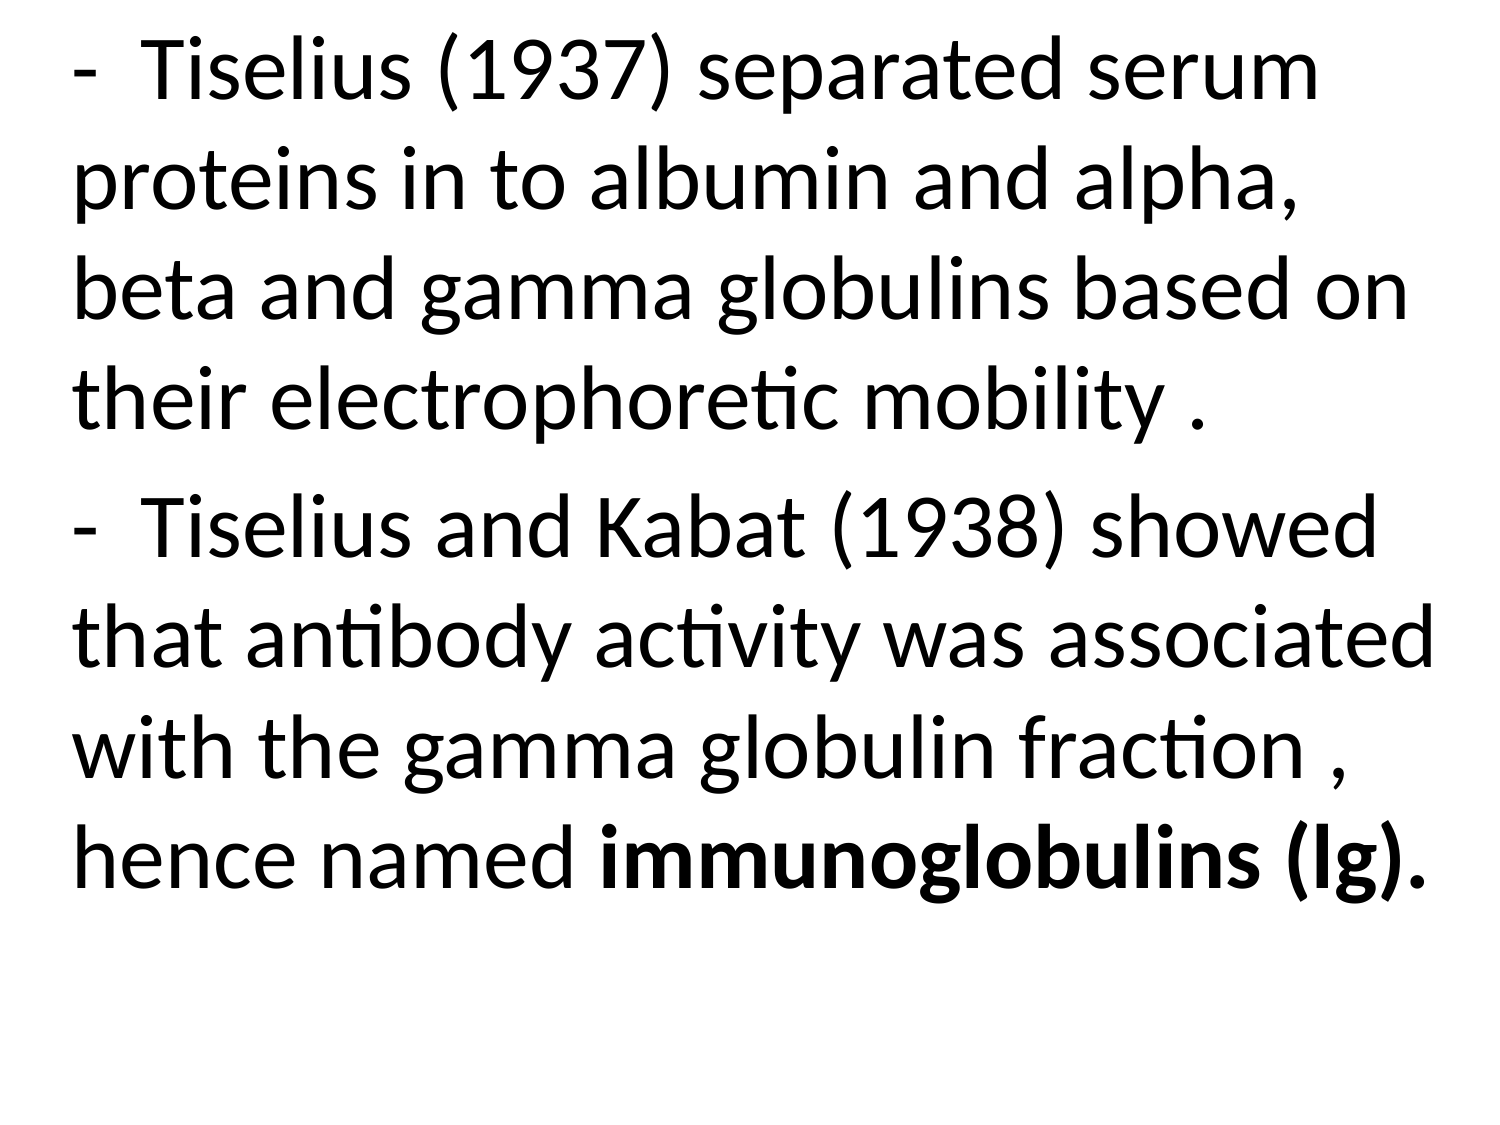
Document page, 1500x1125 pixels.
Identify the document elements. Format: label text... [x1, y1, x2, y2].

list - Tiselius (1937) separated serum proteins in to albumin and alpha, beta and gamma globulins based on their electrophoretic mobility . - Tiselius and Kabat (1938) showed that antibody activity was associated with the gamma globulin fraction , hence named immunoglobulins (lg). [0, 0, 1500, 1125]
